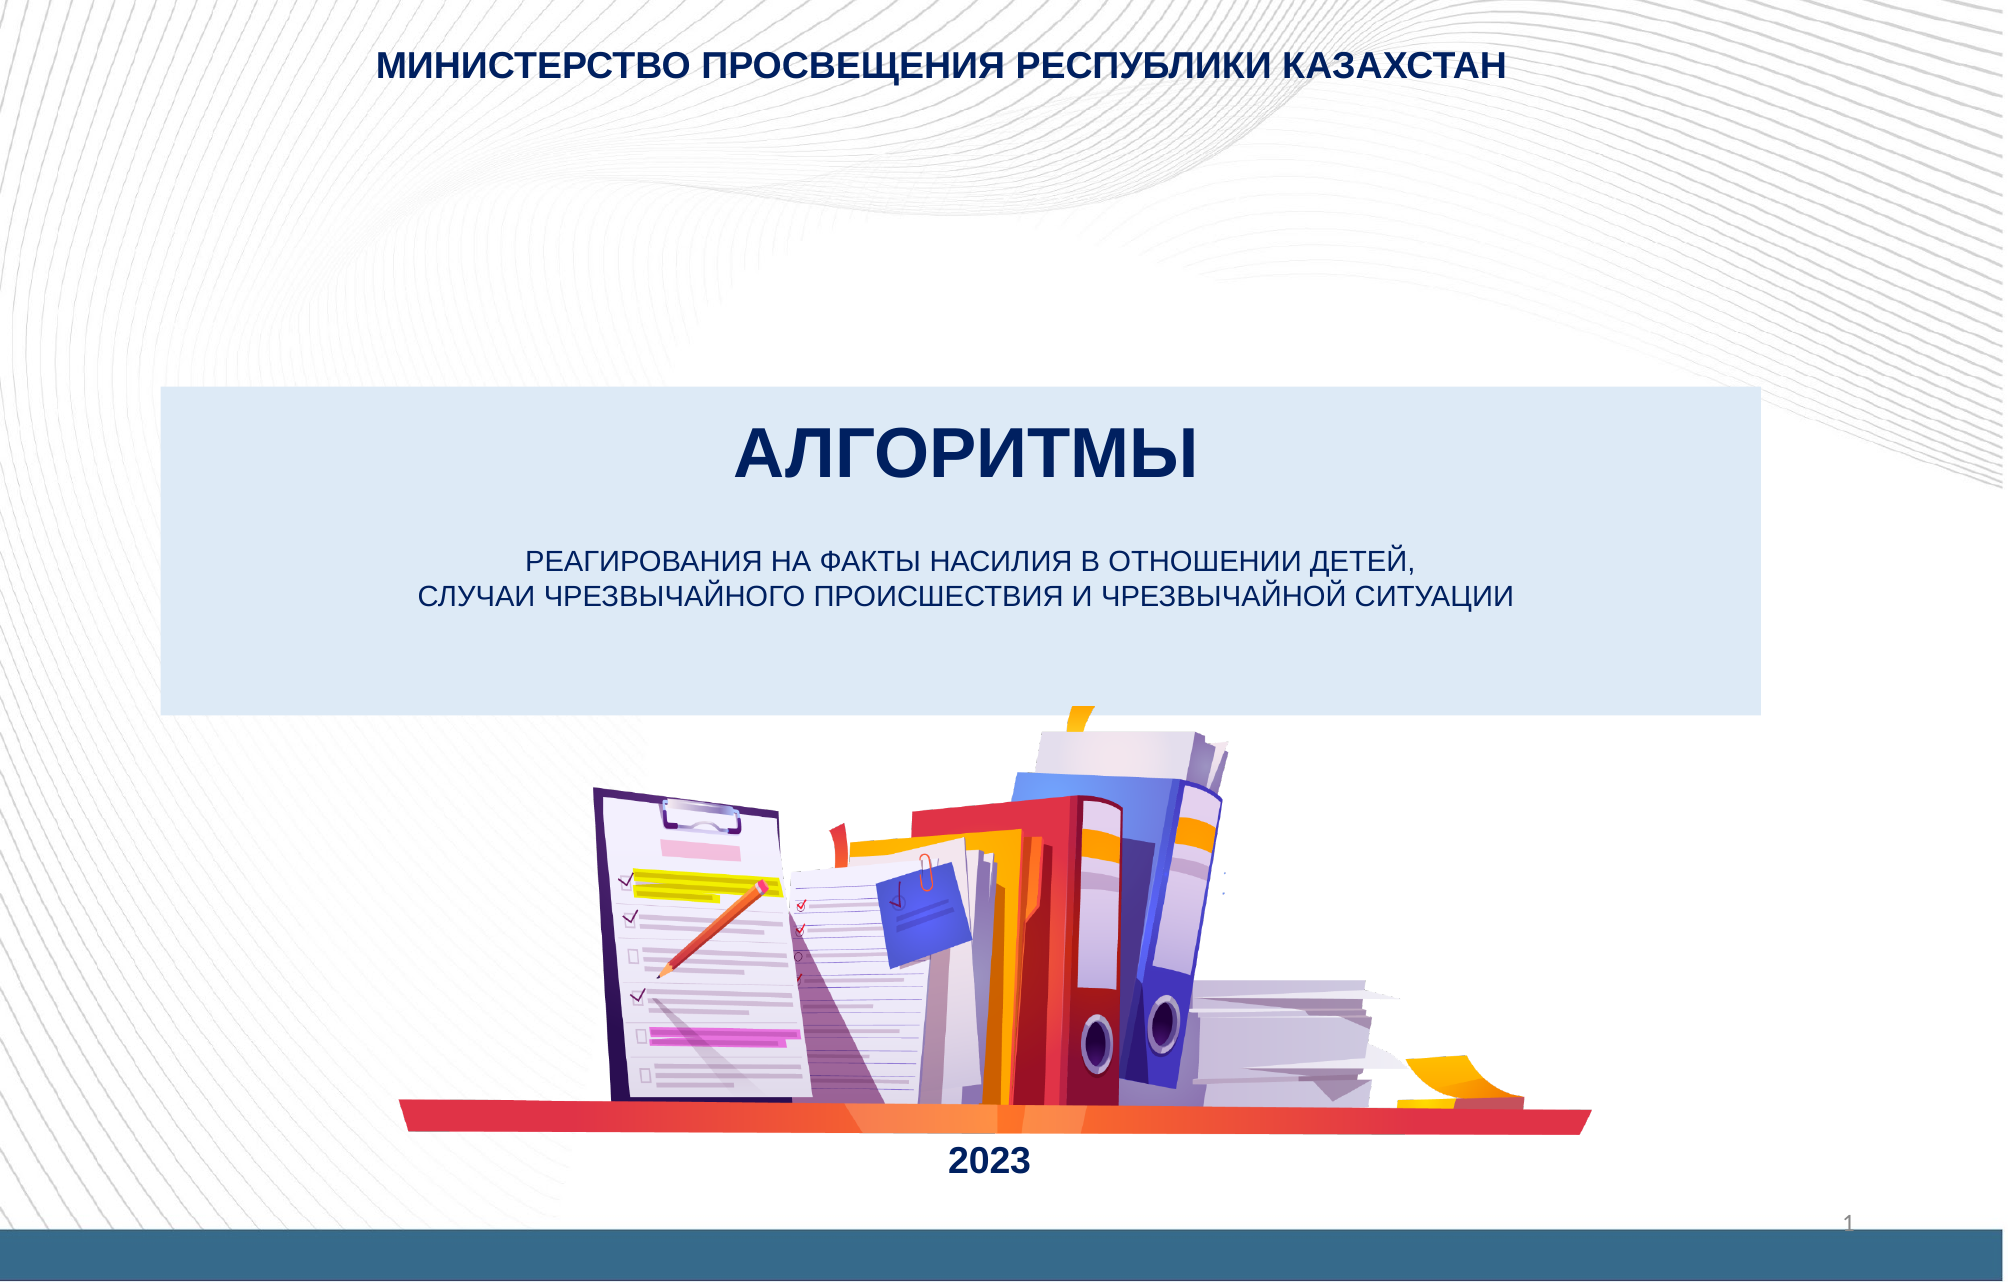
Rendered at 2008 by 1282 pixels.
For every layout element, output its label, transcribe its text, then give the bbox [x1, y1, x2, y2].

text_box АЛГОРИТМЫ РЕАГИРОВАНИЯ НА ФАКТЫ НАСИЛИЯ В ОТНОШЕНИИ ДЕТЕЙ, СЛУЧАИ ЧРЕЗВЫЧАЙНОГО ПРОИСШЕСТВИЯ И ЧРЕЗВЫЧАЙНОЙ СИТУАЦИИ [204, 399, 1729, 620]
text_box [160, 386, 1761, 716]
text_box МИНИСТЕРСТВО ПРОСВЕЩЕНИЯ РЕСПУБЛИКИ КАЗАХСТАН [133, 27, 1761, 124]
slide_number 1 [1418, 1187, 1870, 1256]
text_box 2023 [181, 1122, 1809, 1219]
picture [398, 705, 1592, 1136]
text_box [0, 0, 2008, 1282]
